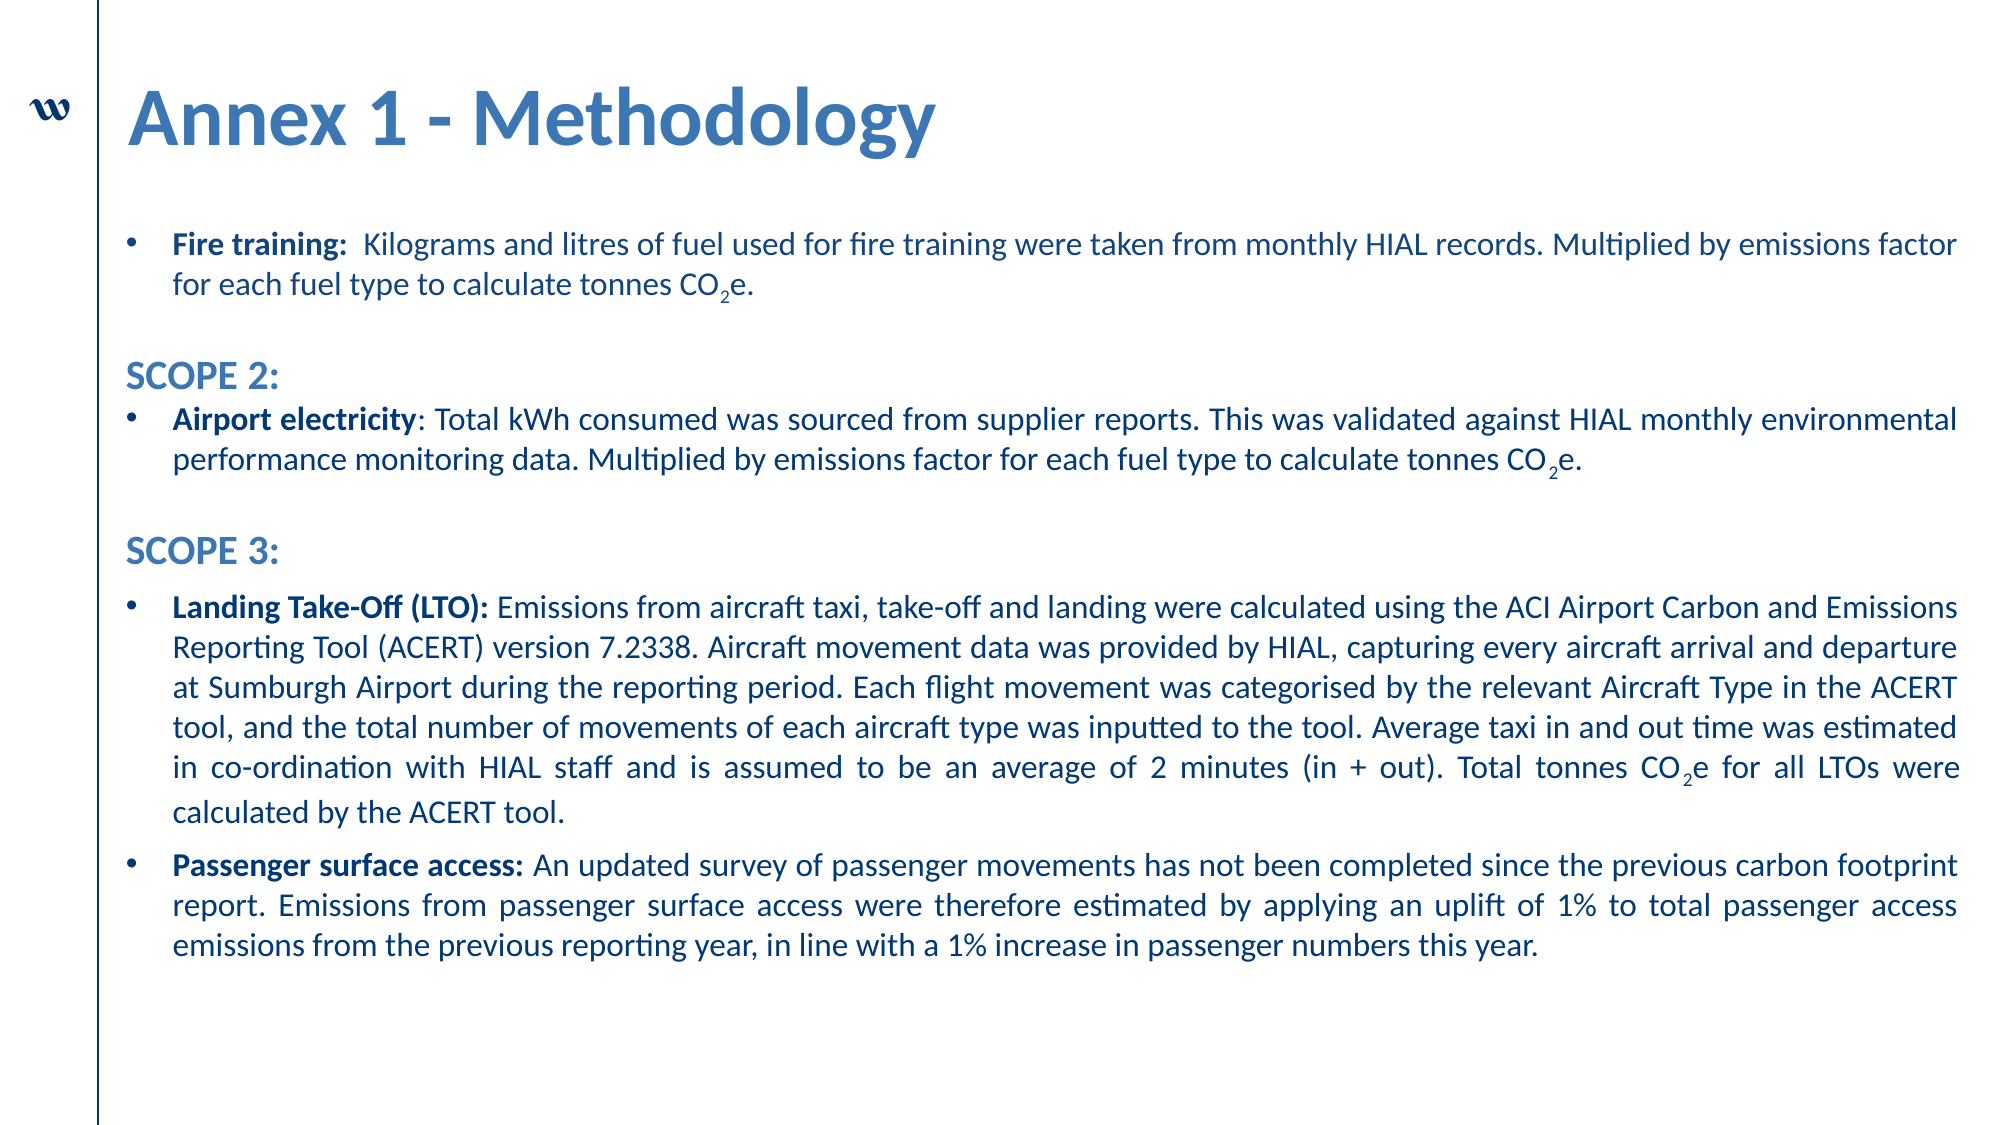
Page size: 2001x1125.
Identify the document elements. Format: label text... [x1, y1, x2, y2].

title Annex 1 - Methodology [128, 73, 1928, 175]
text_box Fire training: Kilograms and litres of fuel used for fire training were taken from monthly HIAL records. Multiplied by emissions factor for each fuel type to calculate tonnes CO2e. SCOPE 2: Airport electricity: Total kWh consumed was sourced from supplier reports. This was validated against HIAL monthly environmental performance monitoring data. Multiplied by emissions factor for each fuel type to calculate tonnes CO2e. SCOPE 3: Landing Take-Off (LTO): Emissions from aircraft taxi, take-off and landing were calculated using the ACI Airport Carbon and Emissions Reporting Tool (ACERT) version 7.2338. Aircraft movement data was provided by HIAL, capturing every aircraft arrival and departure at Sumburgh Airport during the reporting period. Each flight movement was categorised by the relevant Aircraft Type in the ACERT tool, and the total number of movements of each aircraft type was inputted to the tool. Average taxi in and out time was estimated in co-ordination with HIAL staff and is assumed to be an average of 2 minutes (in + out). Total tonnes CO2e for all LTOs were calculated by the ACERT tool. Passenger surface access: An updated survey of passenger movements has not been completed since the previous carbon footprint report. Emissions from passenger surface access were therefore estimated by applying an uplift of 1% to total passenger access emissions from the previous reporting year, in line with a 1% increase in passenger numbers this year. [111, 175, 1976, 1125]
picture [23, 93, 77, 127]
